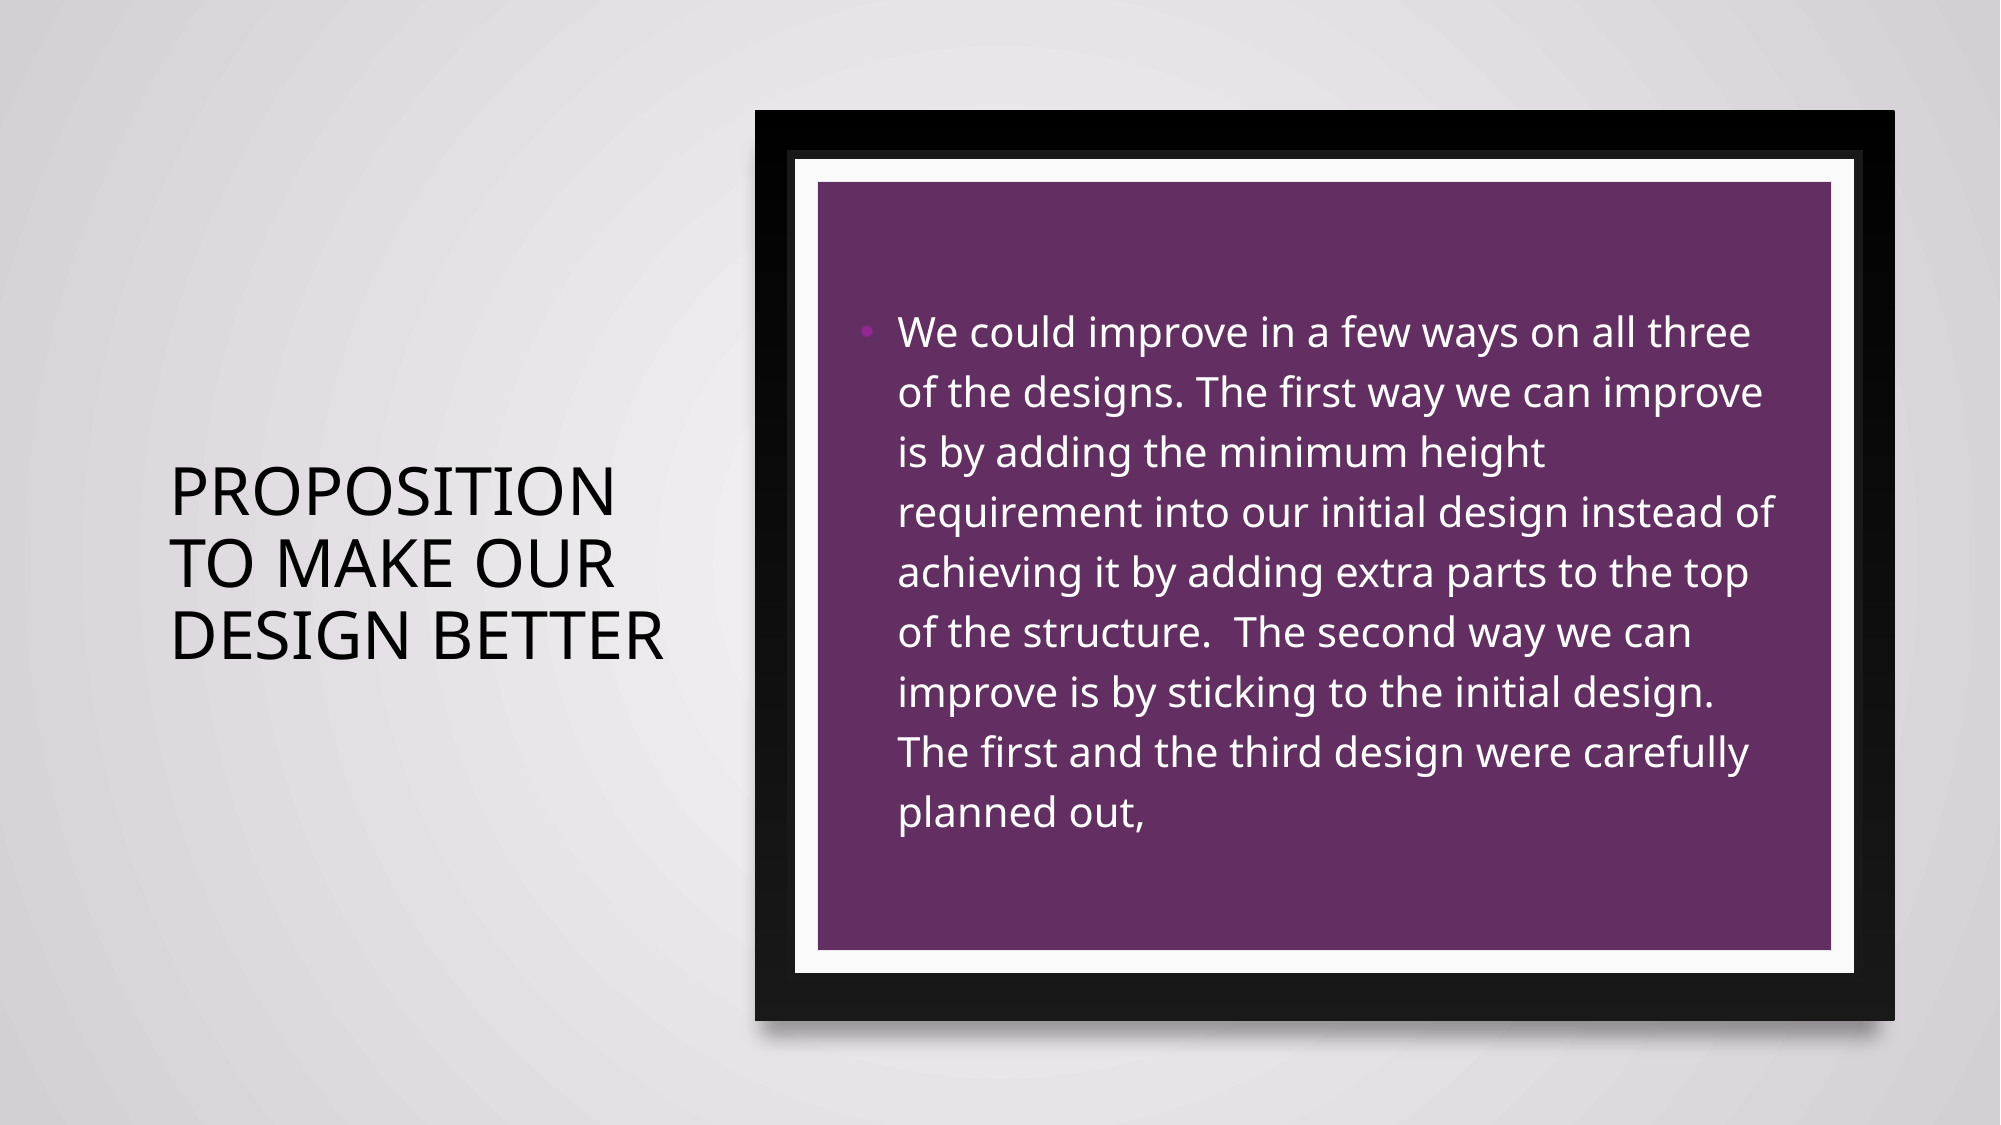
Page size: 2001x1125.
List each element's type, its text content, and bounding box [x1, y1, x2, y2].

text_box [0, 0, 2000, 1125]
title Proposition to Make our design better [154, 208, 719, 924]
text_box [754, 110, 1895, 1021]
